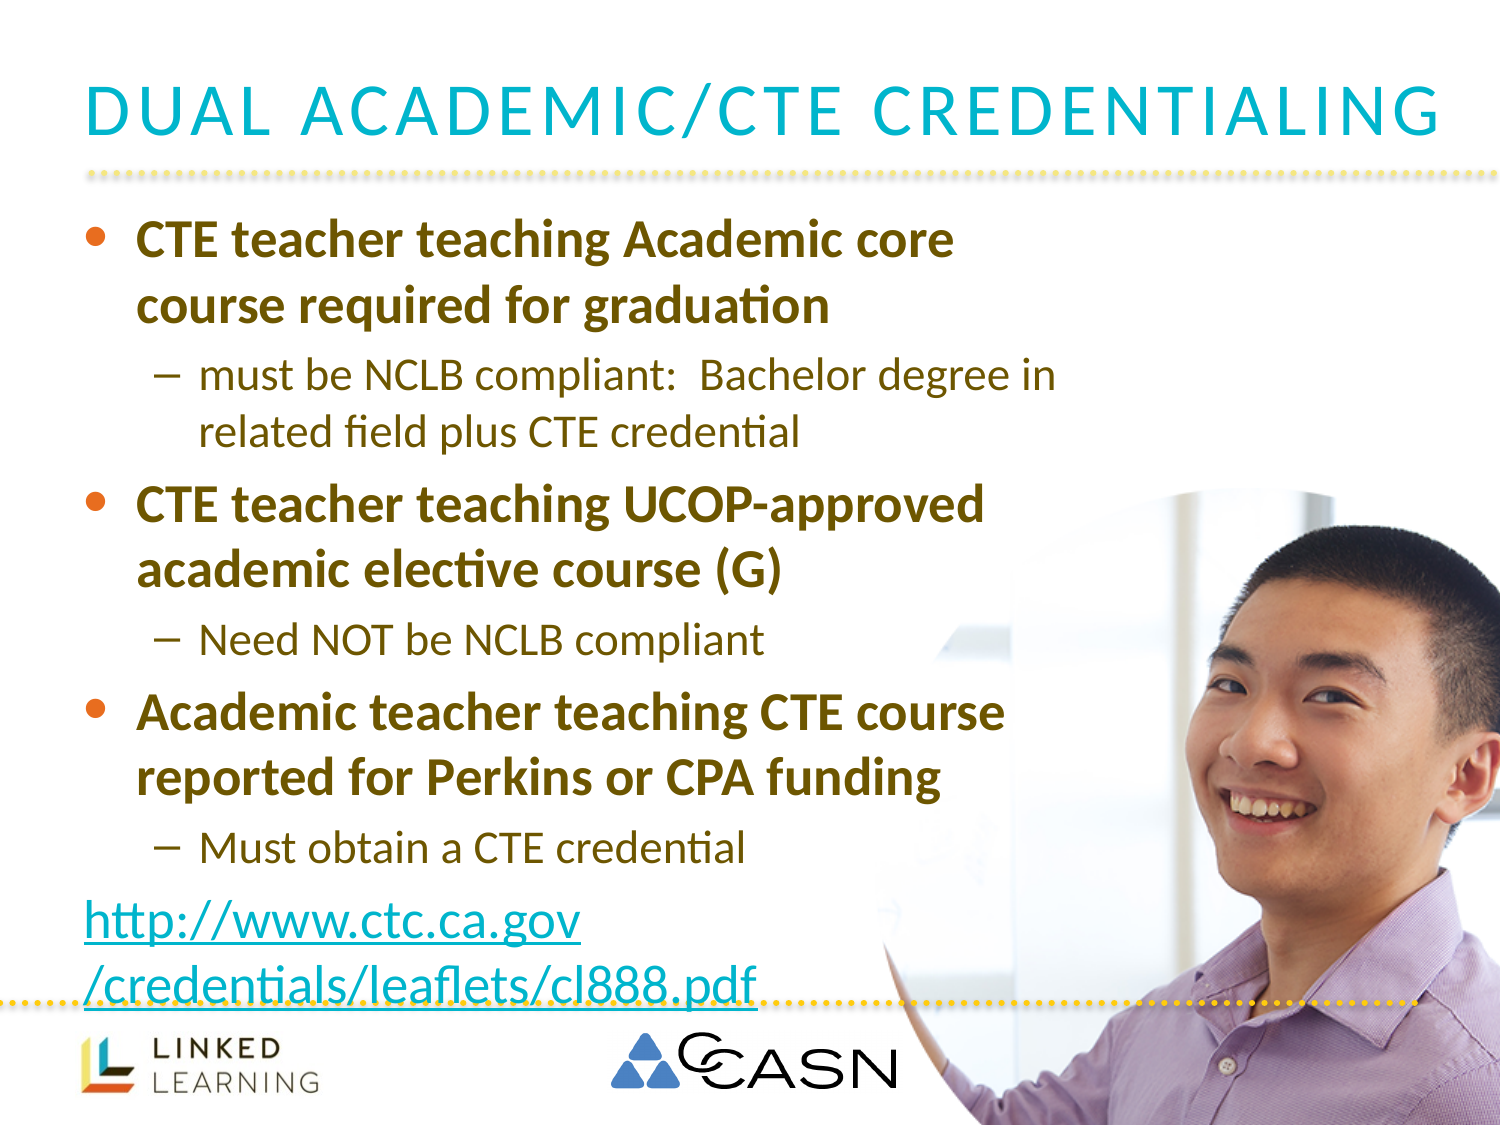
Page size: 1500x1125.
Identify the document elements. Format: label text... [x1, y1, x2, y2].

list CTE teacher teaching Academic core course required for graduation must be NCLB compliant: Bachelor degree in related field plus CTE credential CTE teacher teaching UCOP-approved academic elective course (G) Need NOT be NCLB compliant Academic teacher teaching CTE course reported for Perkins or CPA funding Must obtain a CTE credential http://www.ctc.ca.gov/credentials/leaflets/cl888.pdf [68, 195, 1087, 1028]
title DUAL ACADEMIC/CTE CREDENTIALING [27, 0, 1500, 174]
picture [75, 1031, 324, 1103]
picture [607, 488, 1500, 1125]
